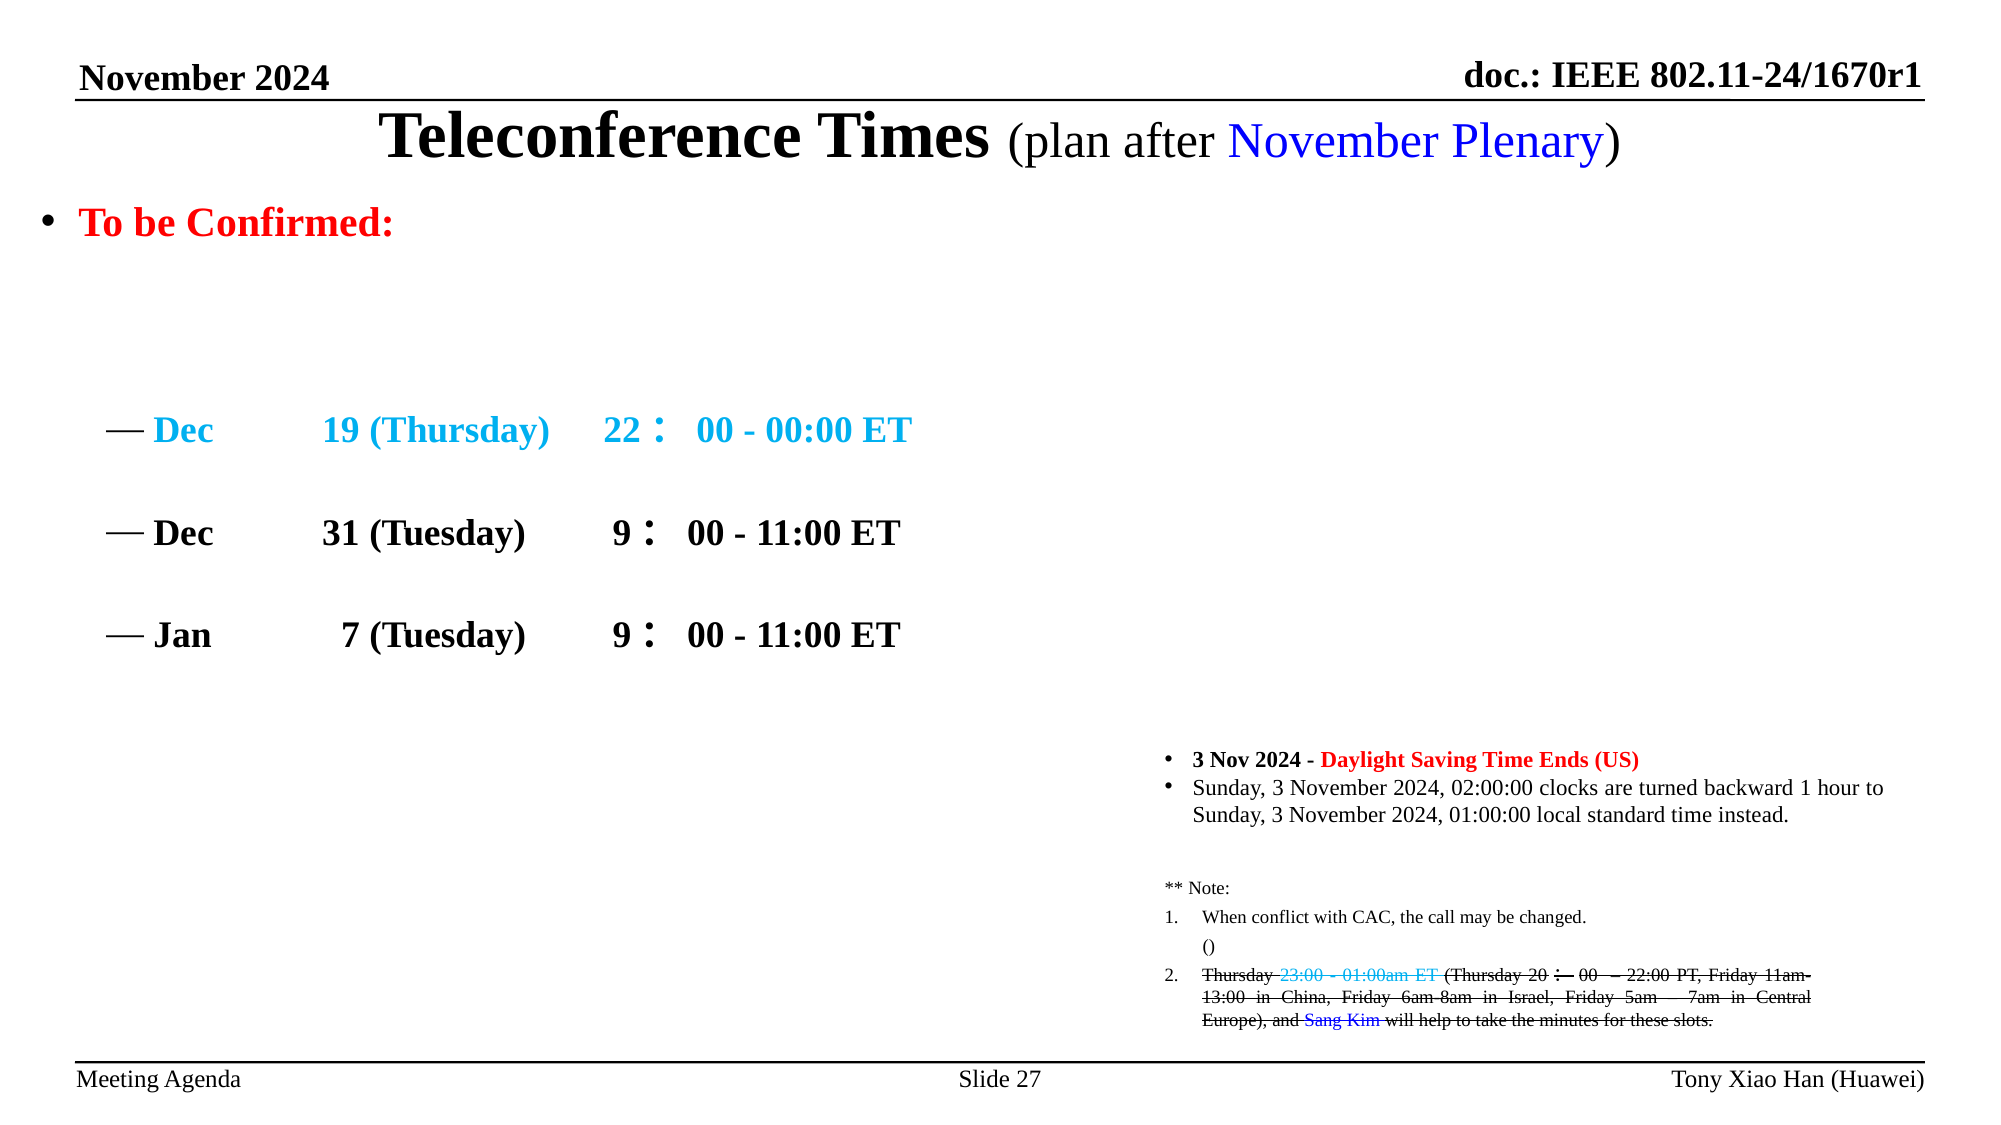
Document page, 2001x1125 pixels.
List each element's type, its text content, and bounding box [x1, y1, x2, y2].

text_box Teleconference Times (plan after November Plenary) [0, 87, 2000, 175]
text_box 3 Nov 2024 - Daylight Saving Time Ends (US) Sunday, 3 November 2024, 02:00:00 clocks are turned backward 1 hour to Sunday, 3 November 2024, 01:00:00 local standard time instead. [1149, 737, 1900, 835]
text_box To be Confirmed: Dec 19 (Thursday) 22：00 - 00:00 ET Dec 31 (Tuesday) 9：00 - 11:00 ET Jan 7 (Tuesday) 9：00 - 11:00 ET [25, 187, 1188, 1051]
text_box ** Note: When conflict with CAC, the call may be changed. () Thursday 23:00 - 01:00am ET (Thursday 20：00 – 22:00 PT, Friday 11am-13:00 in China, Friday 6am-8am in Israel, Friday 5am – 7am in Central Europe), and Sang Kim will help to take the minutes for these slots. [1149, 868, 1827, 1038]
